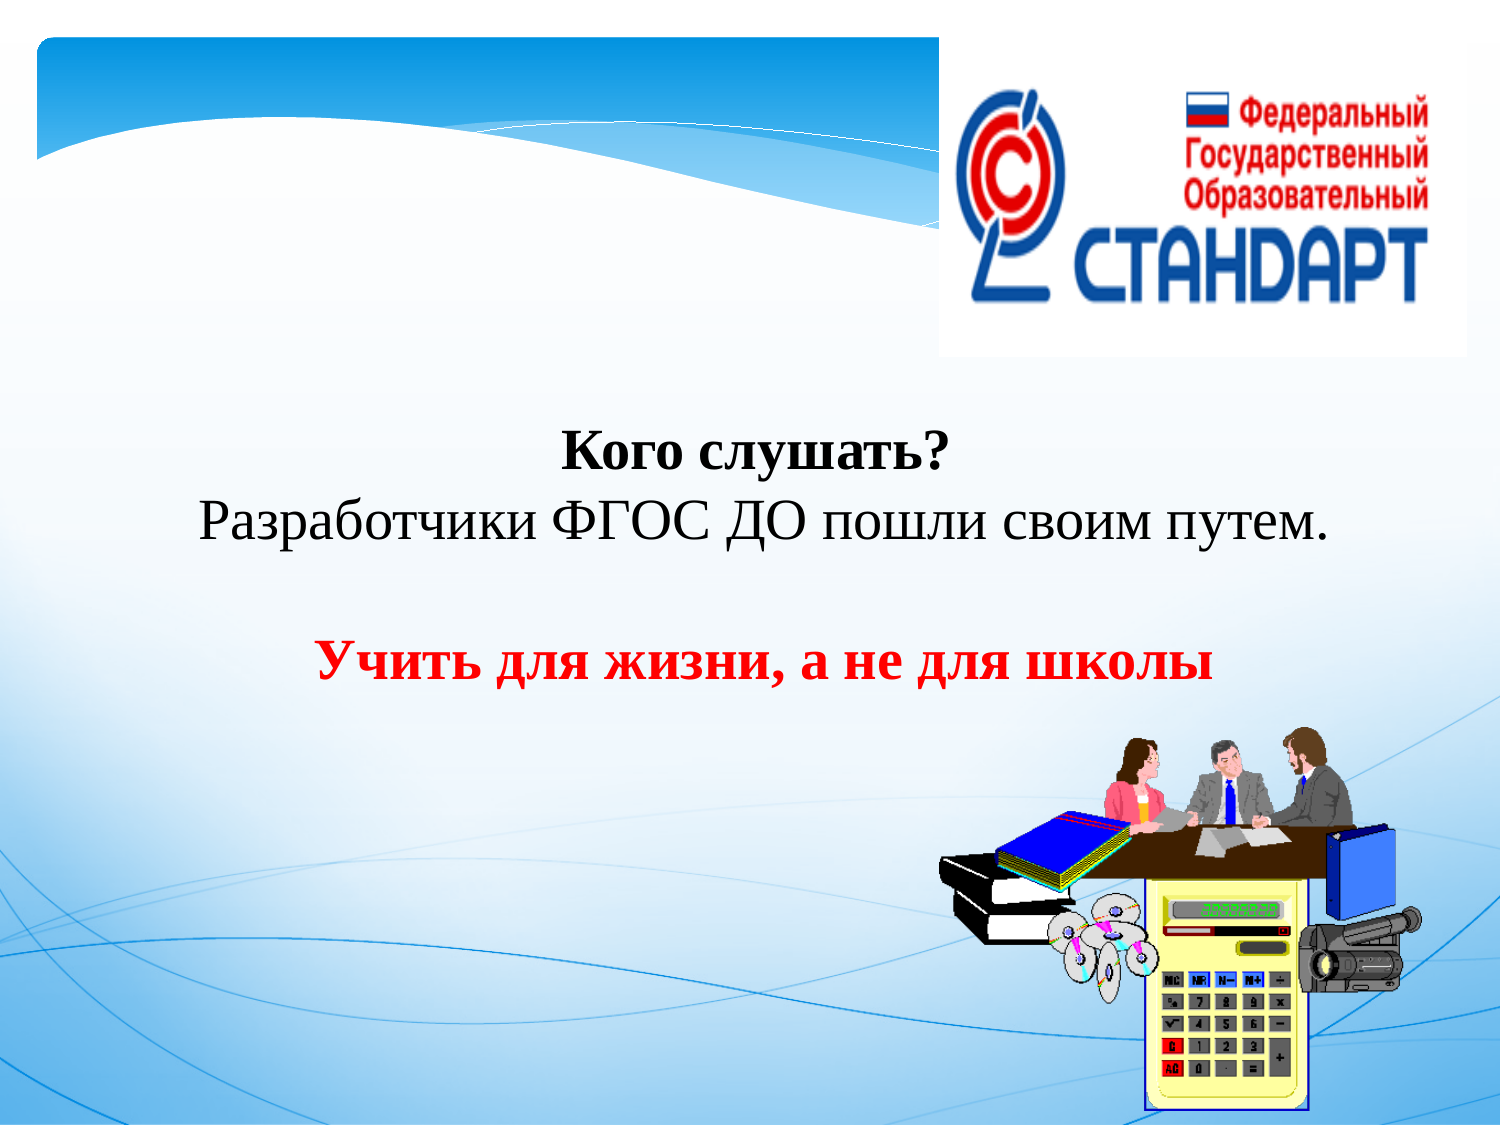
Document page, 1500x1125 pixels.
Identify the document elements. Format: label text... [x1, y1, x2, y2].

text_box Кого слушать? Разработчики ФГОС ДО пошли своим путем. Учить для жизни, а не для школы [86, 359, 1442, 769]
picture [938, 30, 1468, 357]
picture [939, 727, 1423, 1111]
